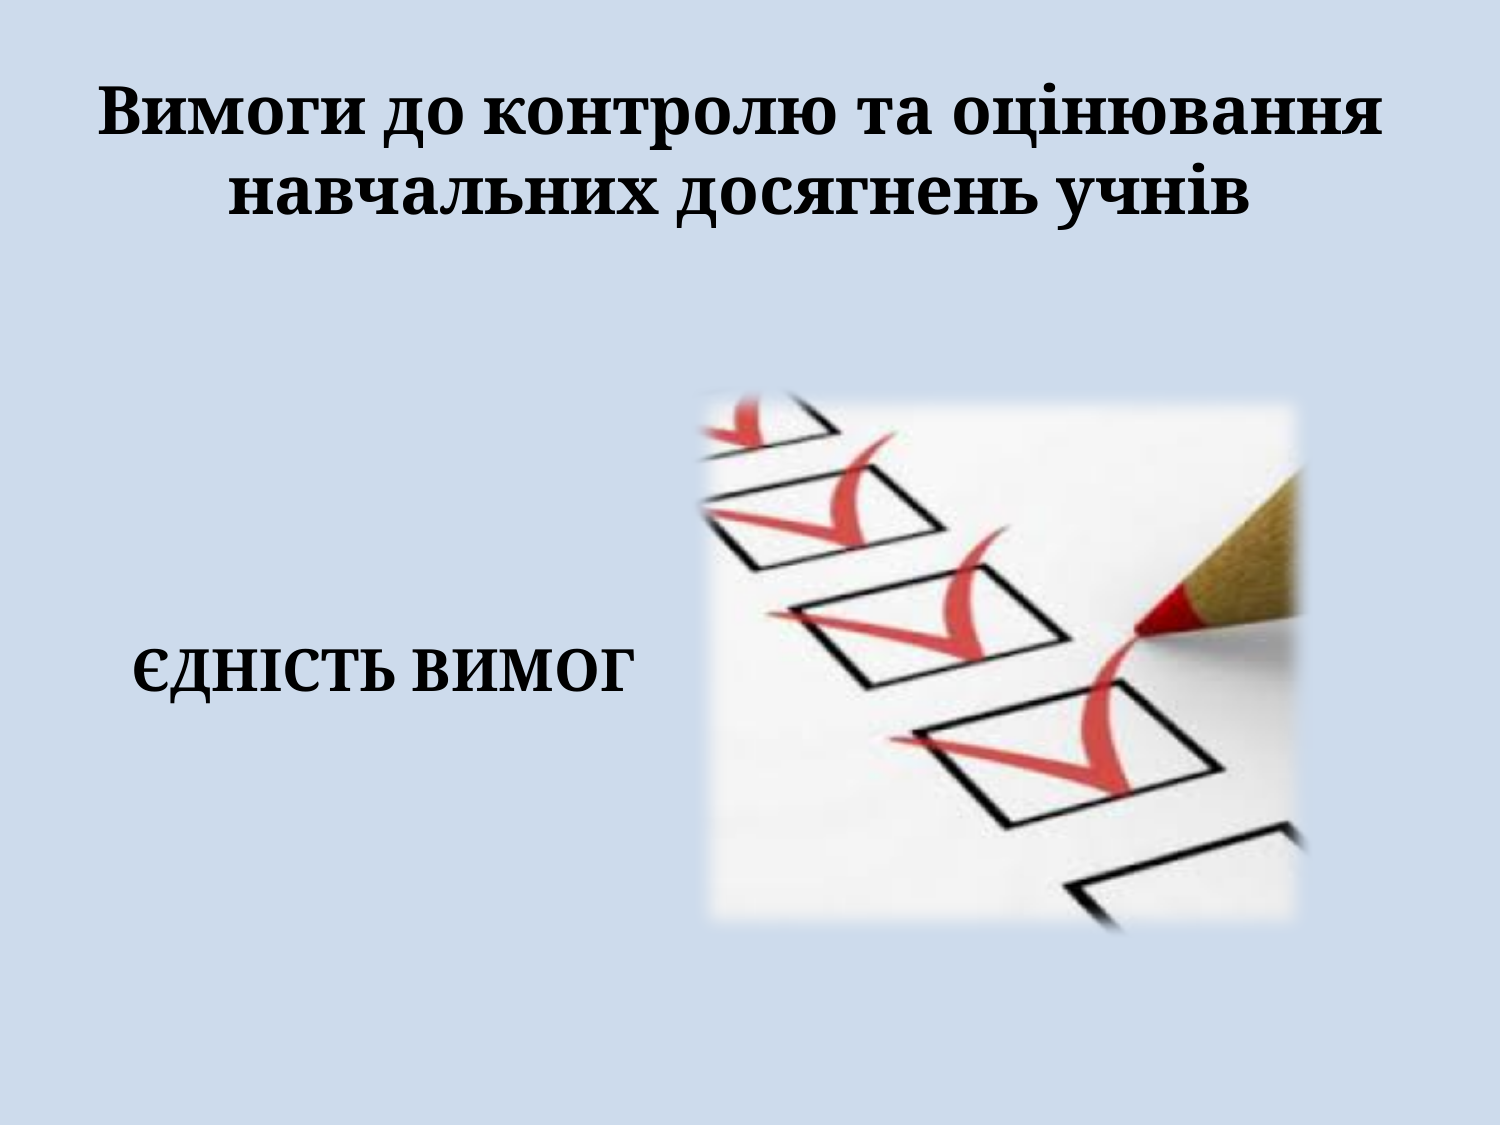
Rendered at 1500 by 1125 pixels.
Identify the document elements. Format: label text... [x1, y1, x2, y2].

title Вимоги до контролю та оцінювання навчальних досягнень учнів [75, 44, 1407, 236]
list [691, 386, 1313, 938]
list ЄДНІСТЬ ВИМОГ [75, 457, 686, 879]
